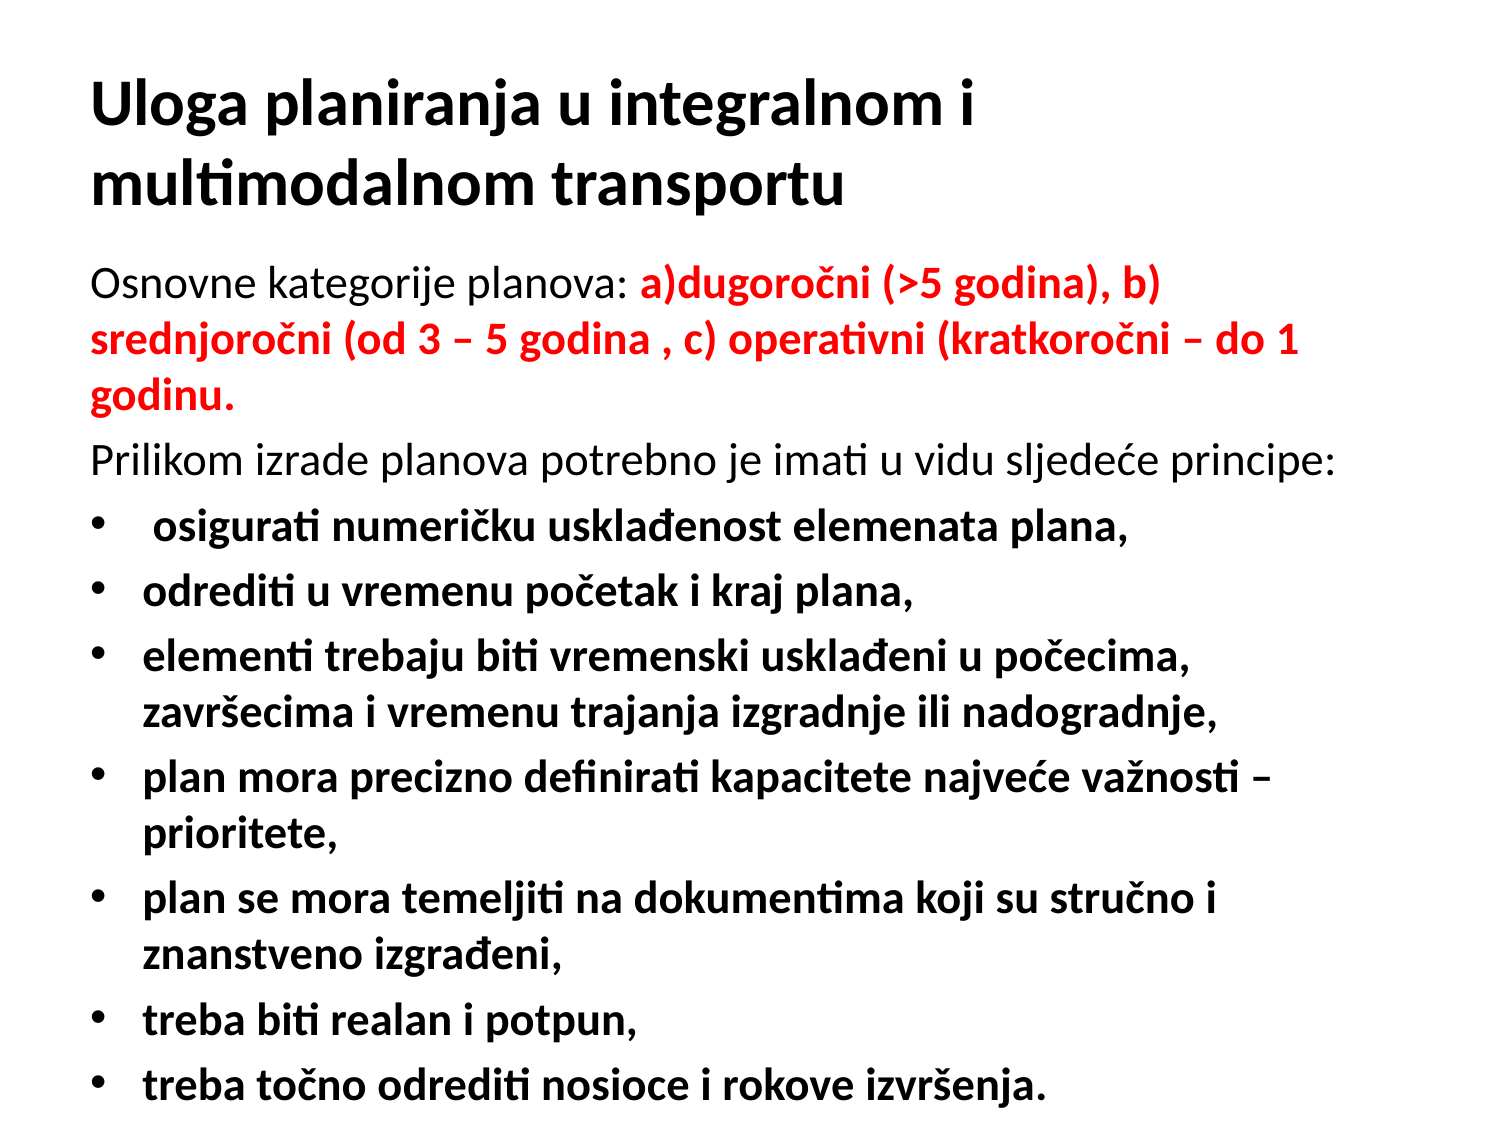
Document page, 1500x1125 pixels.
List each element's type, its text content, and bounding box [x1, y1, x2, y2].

title Uloga planiranja u integralnom i multimodalnom transportu [75, 45, 1425, 233]
list Osnovne kategorije planova: a)dugoročni (>5 godina), b) srednjoročni (od 3 – 5 godina , c) operativni (kratkoročni – do 1 godinu. Prilikom izrade planova potrebno je imati u vidu sljedeće principe: osigurati numeričku usklađenost elemenata plana, odrediti u vremenu početak i kraj plana, elementi trebaju biti vremenski usklađeni u počecima, završecima i vremenu trajanja izgradnje ili nadogradnje, plan mora precizno definirati kapacitete najveće važnosti – prioritete, plan se mora temeljiti na dokumentima koji su stručno i znanstveno izgrađeni, treba biti realan i potpun, treba točno odrediti nosioce i rokove izvršenja. [75, 244, 1425, 1120]
